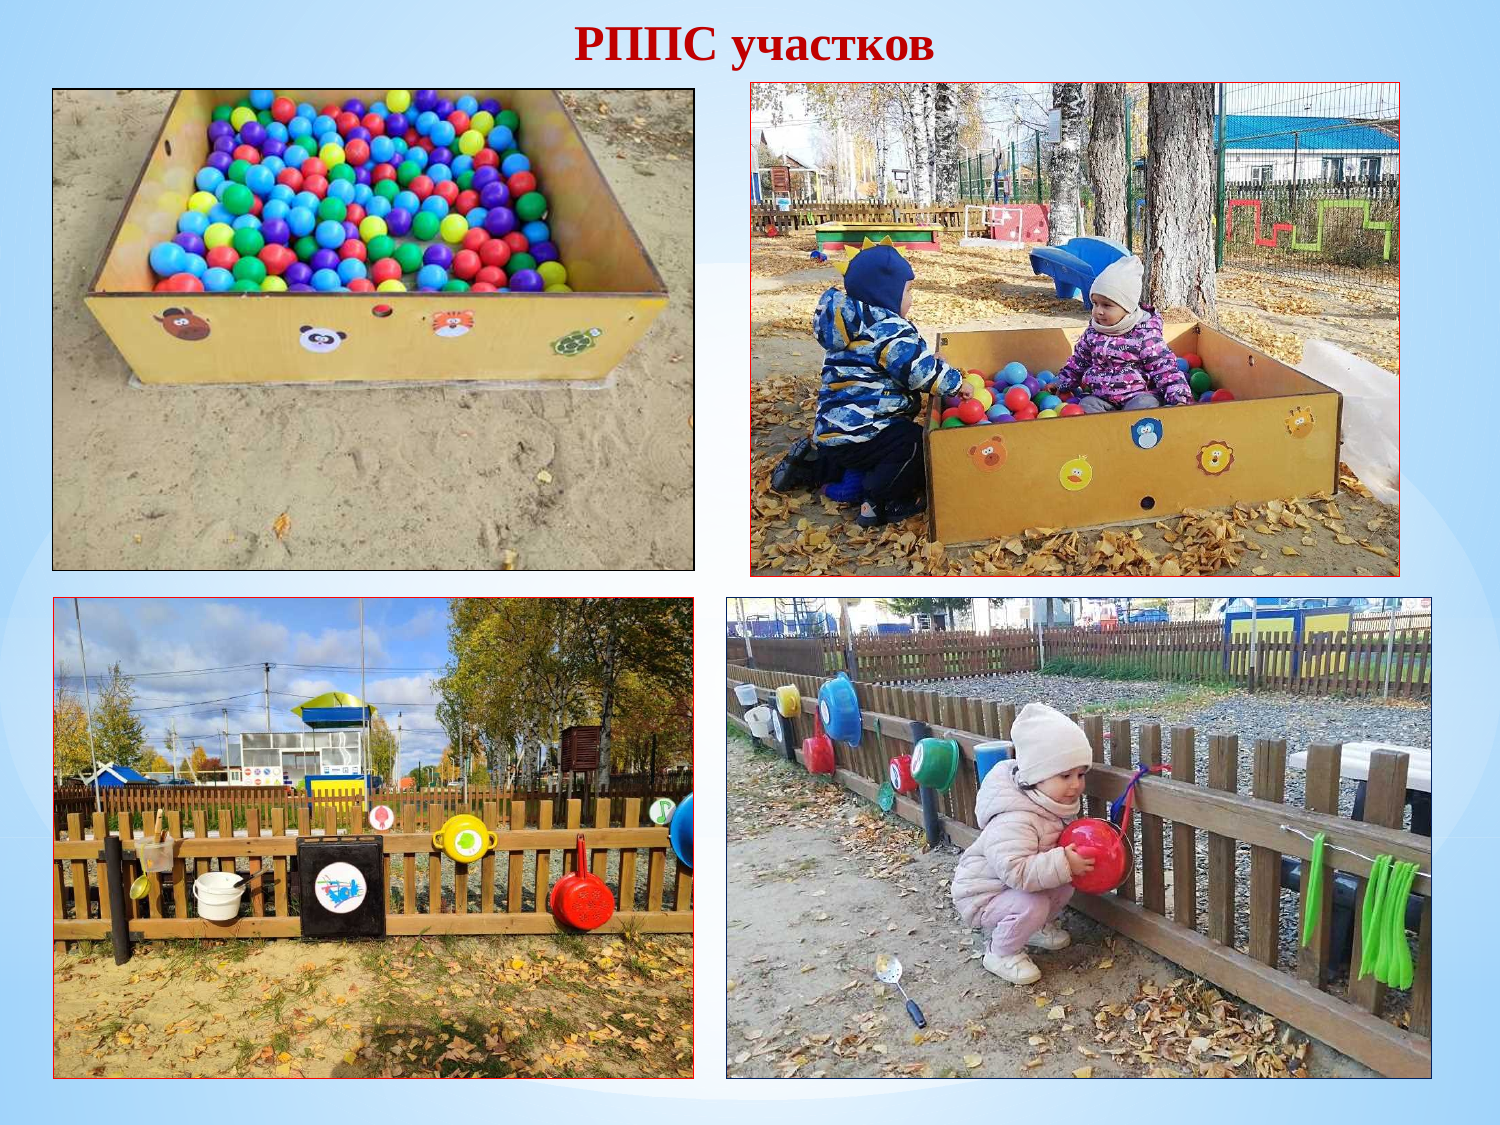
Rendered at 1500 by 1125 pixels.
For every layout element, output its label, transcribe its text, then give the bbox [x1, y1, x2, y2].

picture [749, 82, 1400, 578]
picture [726, 597, 1432, 1079]
picture [52, 597, 694, 1079]
text_box РППС участков [559, 3, 951, 78]
picture [52, 89, 694, 570]
